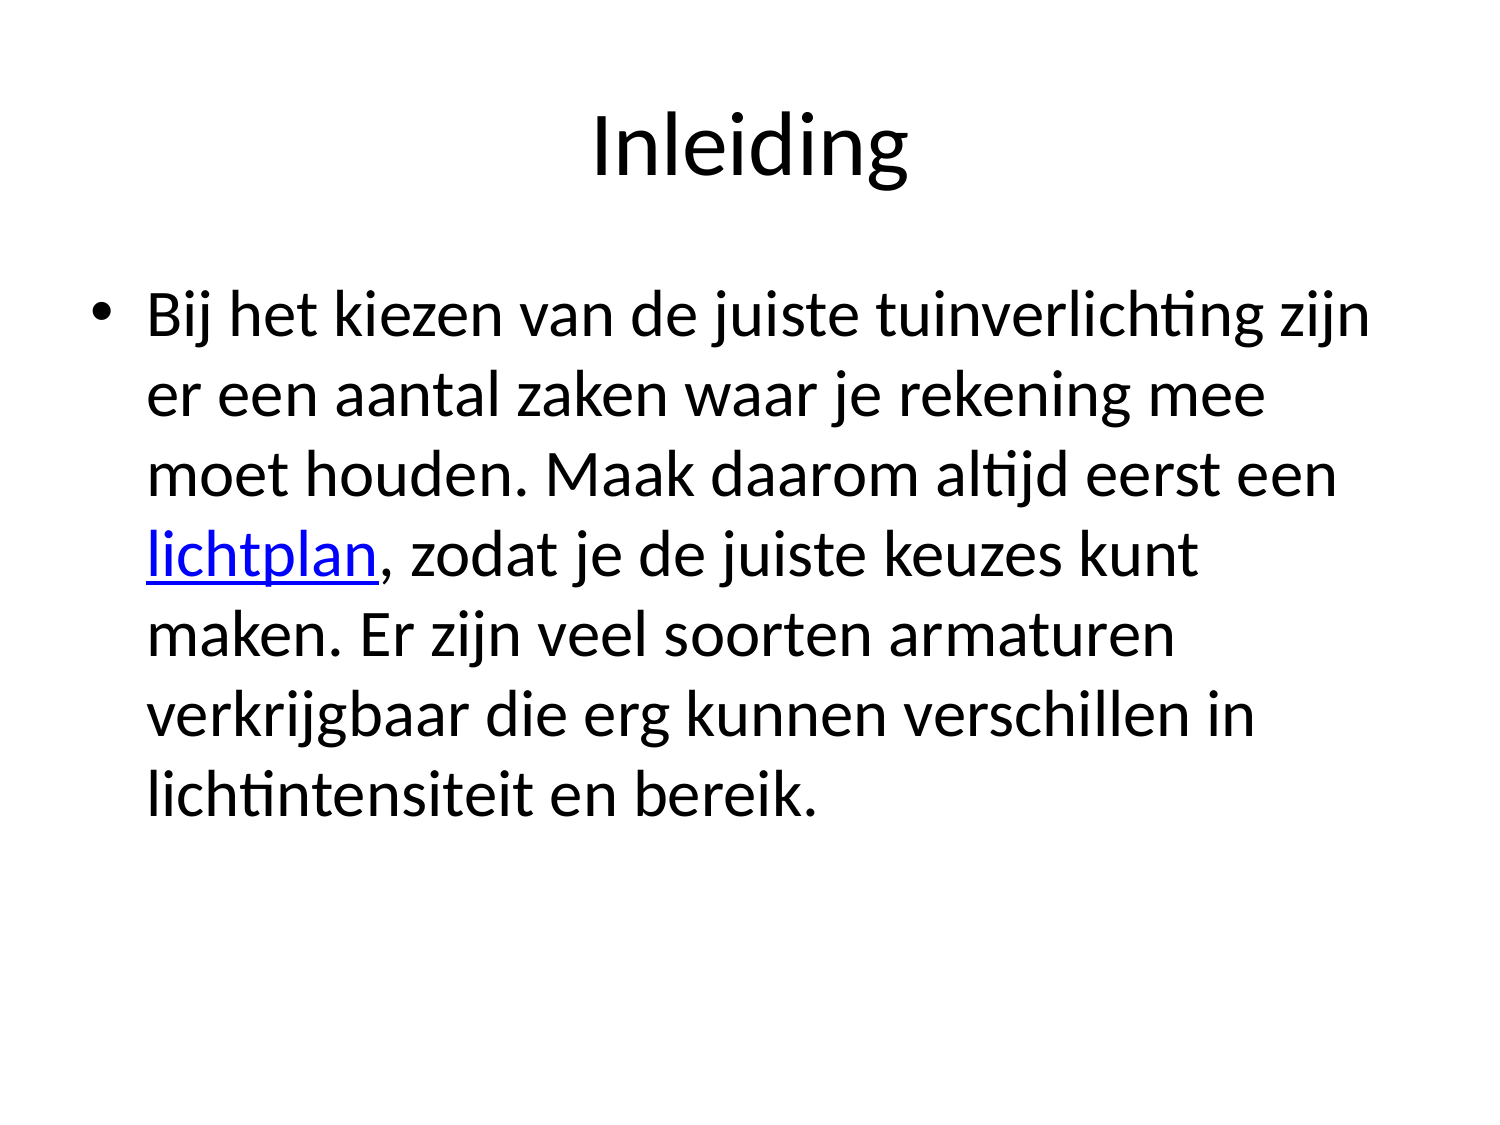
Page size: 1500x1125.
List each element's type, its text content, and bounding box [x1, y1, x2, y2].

title Inleiding [75, 45, 1425, 233]
list Bij het kiezen van de juiste tuinverlichting zijn er een aantal zaken waar je rekening mee moet houden. Maak daarom altijd eerst een lichtplan, zodat je de juiste keuzes kunt maken. Er zijn veel soorten armaturen verkrijgbaar die erg kunnen verschillen in lichtintensiteit en bereik. [75, 262, 1425, 1005]
